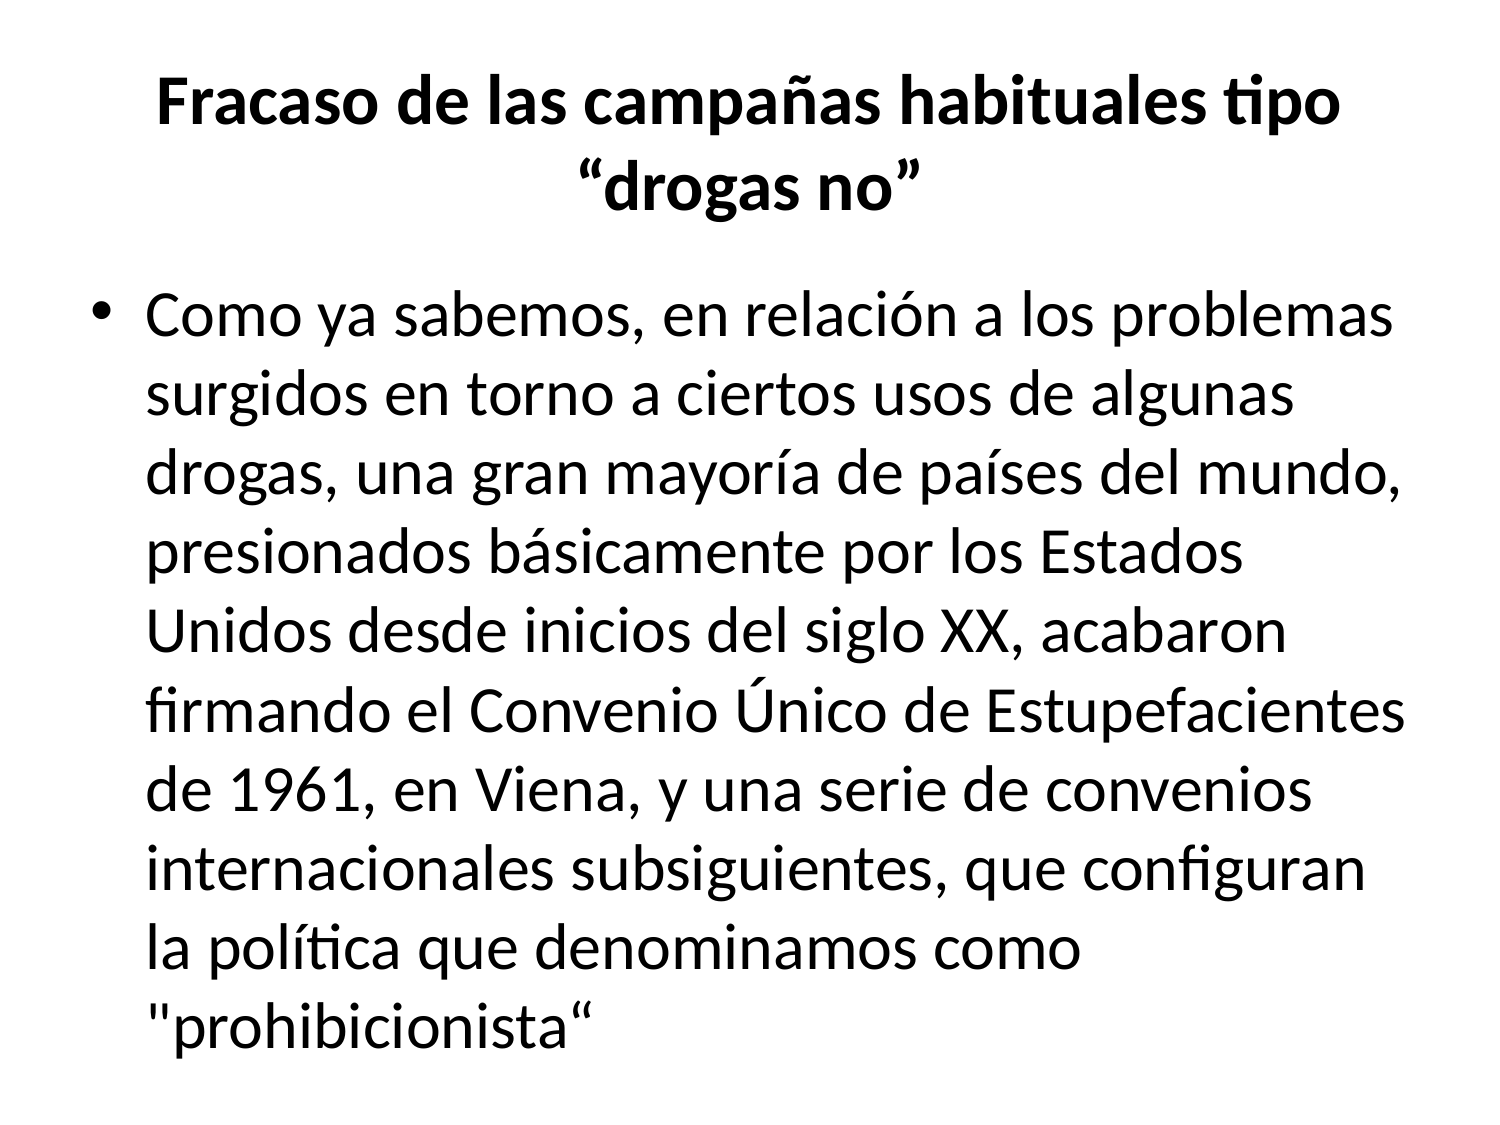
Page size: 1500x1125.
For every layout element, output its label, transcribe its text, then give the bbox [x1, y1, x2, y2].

title Fracaso de las campañas habituales tipo “drogas no” [75, 45, 1425, 233]
list Como ya sabemos, en relación a los problemas surgidos en torno a ciertos usos de algunas drogas, una gran mayoría de países del mundo, presionados básicamente por los Estados Unidos desde inicios del siglo XX, acabaron firmando el Convenio Único de Estupefacientes de 1961, en Viena, y una serie de convenios internacionales subsiguientes, que configuran la política que denominamos como "prohibicionista“ [75, 262, 1425, 1079]
